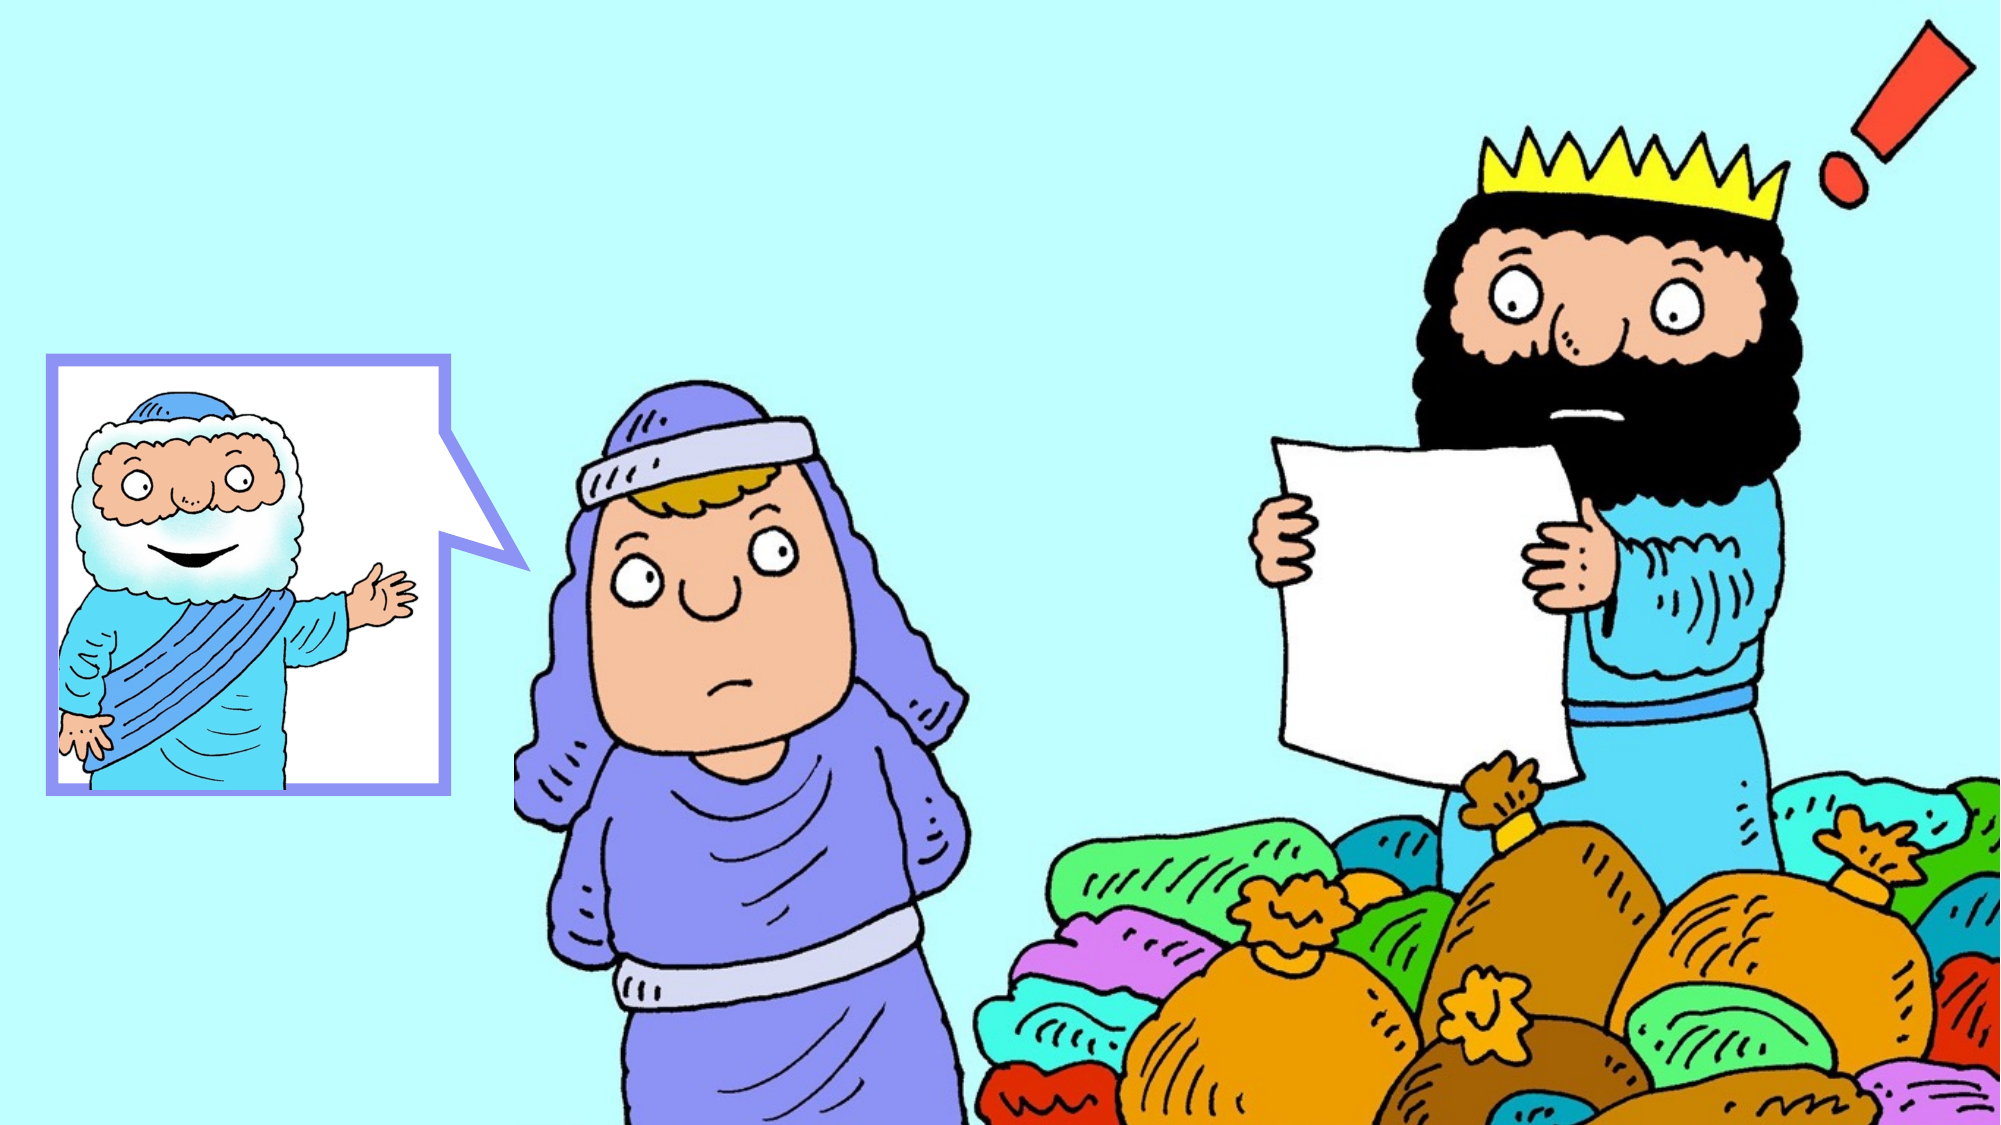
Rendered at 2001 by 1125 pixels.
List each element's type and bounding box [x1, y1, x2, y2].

picture [58, 391, 419, 790]
text_box [51, 358, 514, 791]
picture [514, 0, 2000, 1125]
